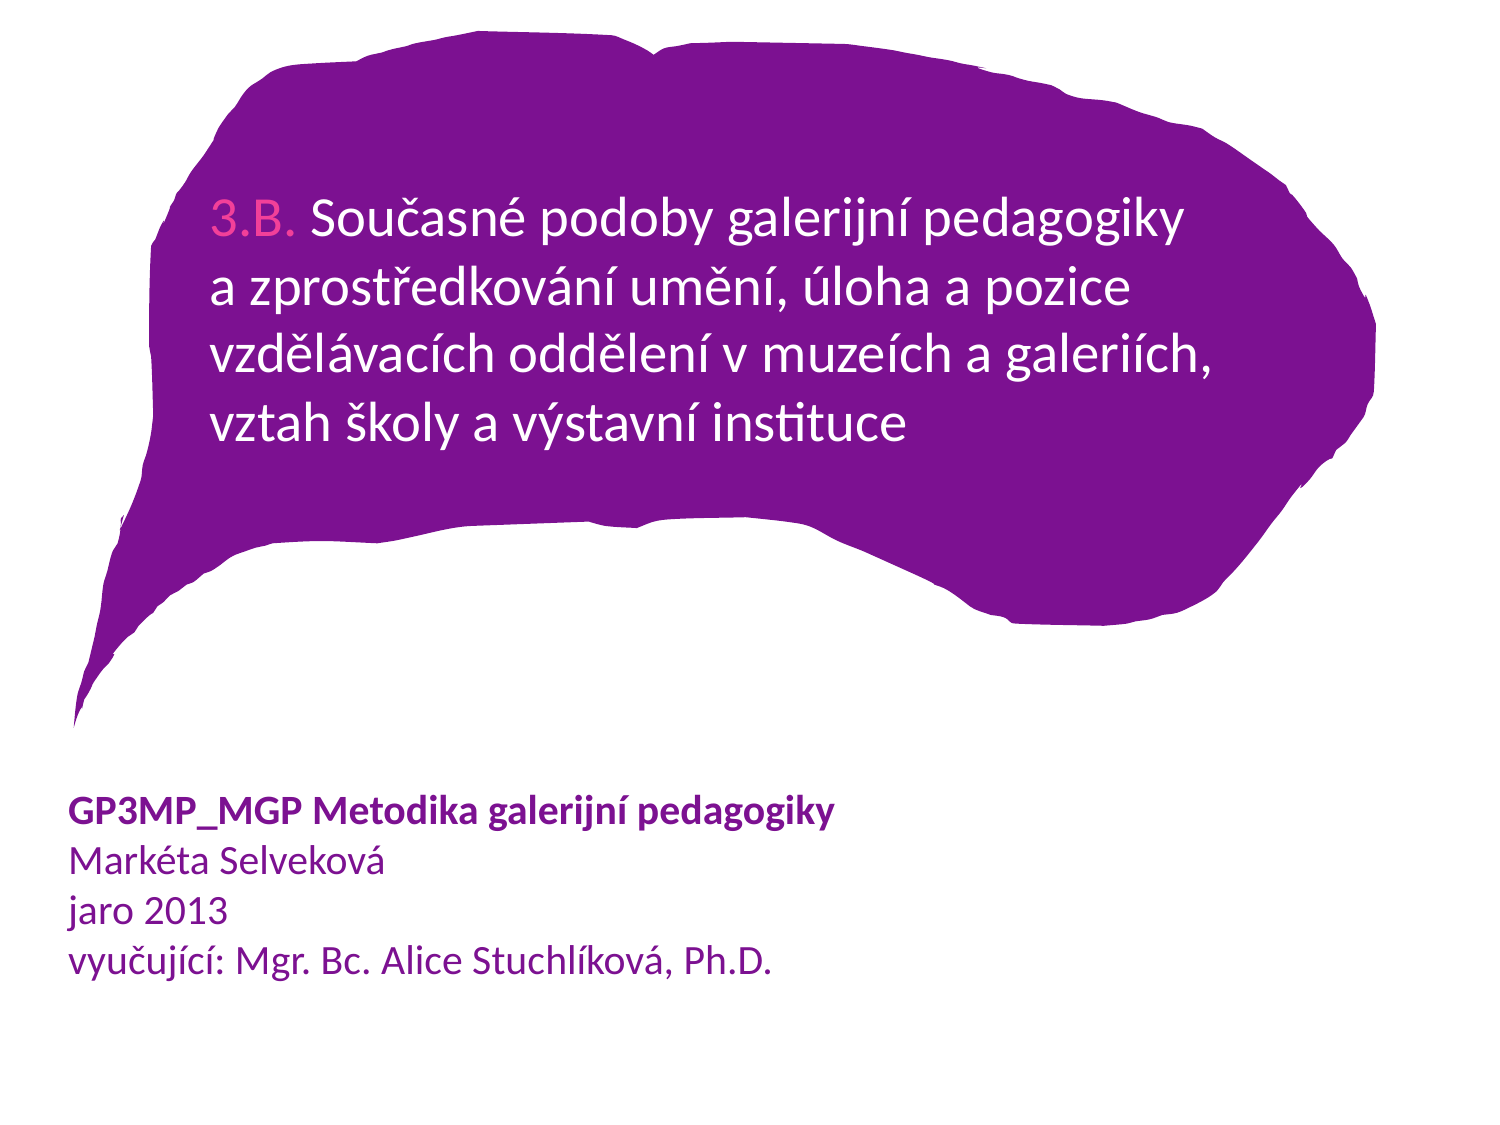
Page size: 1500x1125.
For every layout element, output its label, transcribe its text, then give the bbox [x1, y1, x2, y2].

title GP3MP_MGP Metodika galerijní pedagogiky Markéta Selveková jaro 2013 vyučující: Mgr. Bc. Alice Stuchlíková, Ph.D. [53, 786, 1329, 1028]
text_box [72, 30, 1328, 729]
subtitle 3.B. Současné podoby galerijní pedagogiky a zprostředkování umění, úloha a pozice vzdělávacích oddělení v muzeích a galeriích, vztah školy a výstavní instituce [194, 172, 1500, 461]
